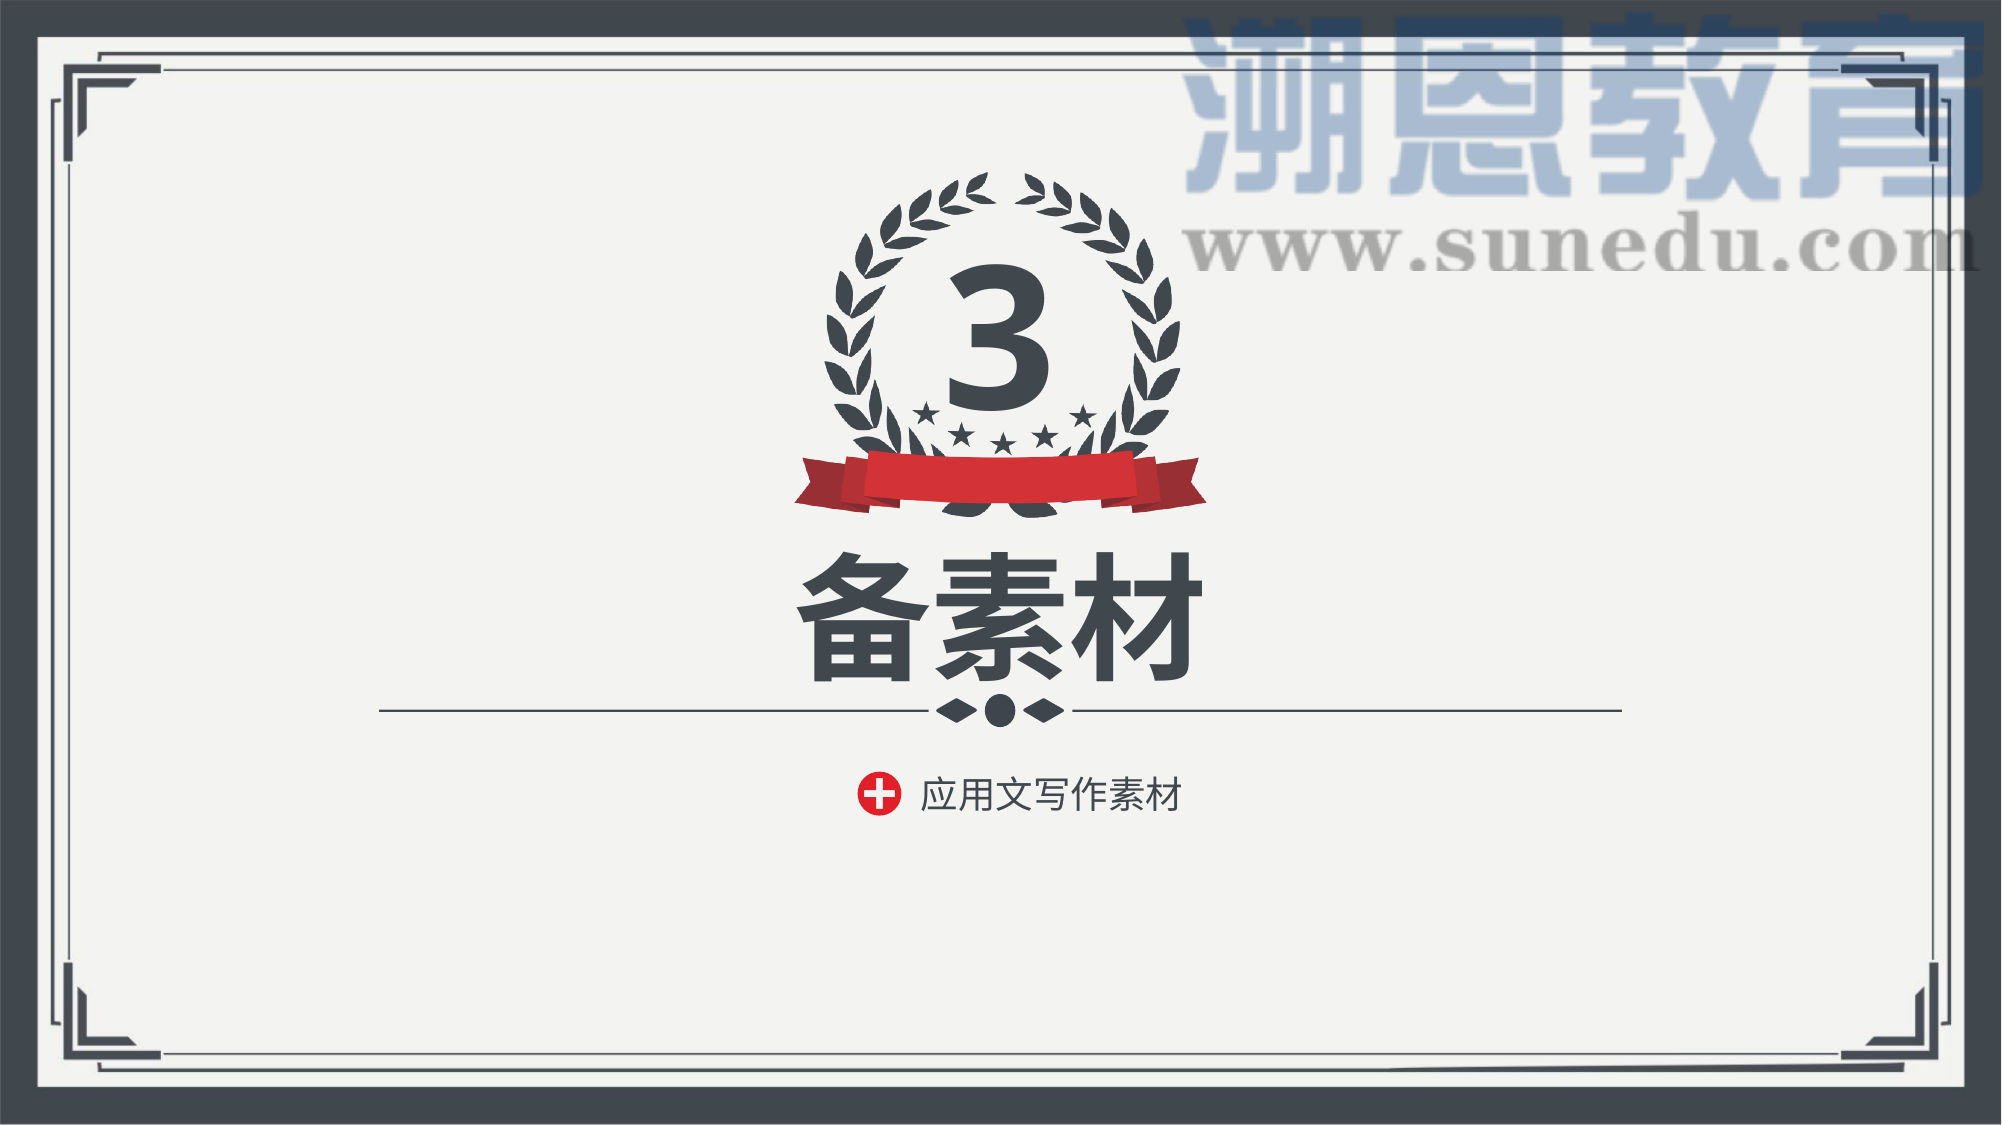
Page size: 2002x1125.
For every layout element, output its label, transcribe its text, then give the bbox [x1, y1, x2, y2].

text_box 备素材 [327, 524, 1674, 705]
picture [0, 0, 2002, 1125]
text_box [378, 693, 1623, 728]
text_box [857, 771, 902, 816]
text_box 应用文写作素材 [906, 763, 1431, 823]
